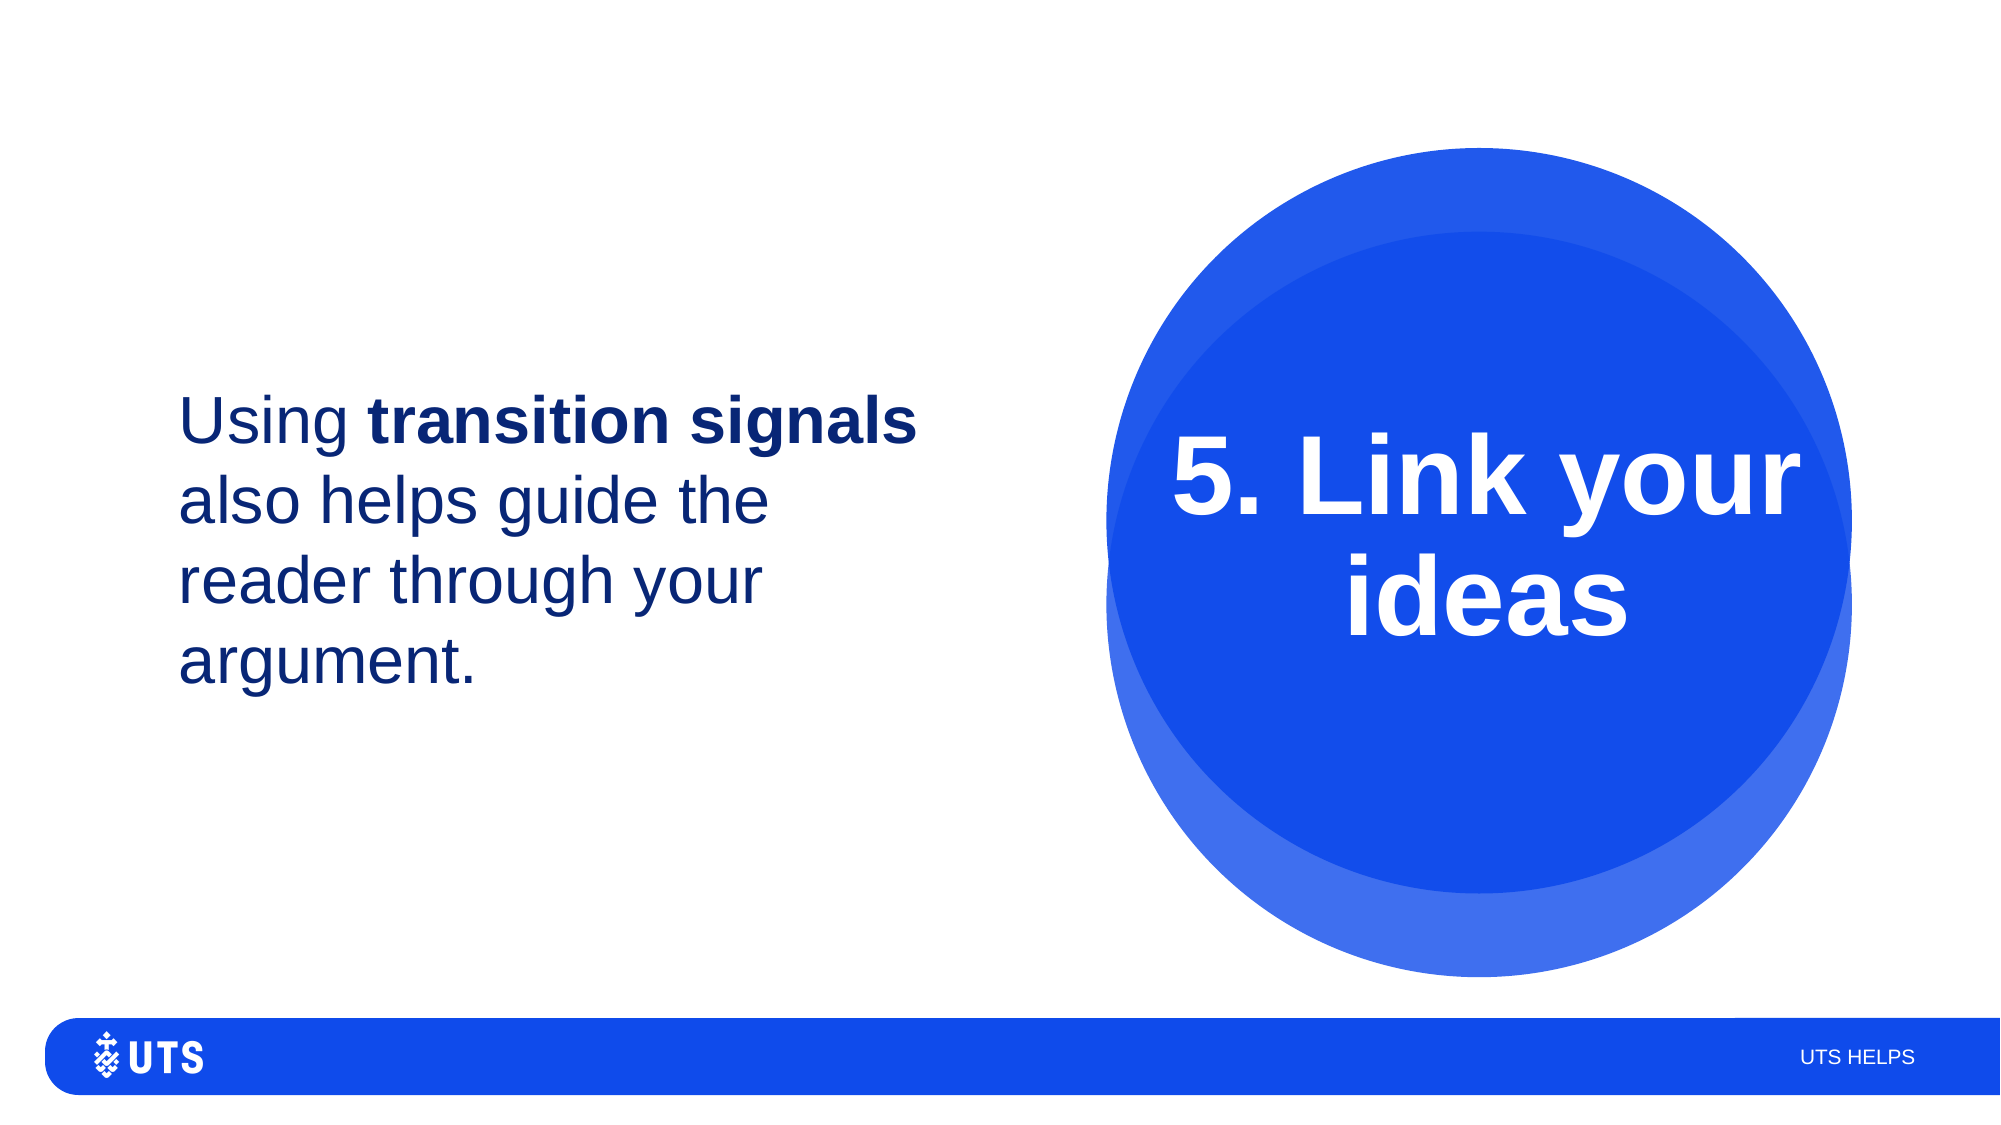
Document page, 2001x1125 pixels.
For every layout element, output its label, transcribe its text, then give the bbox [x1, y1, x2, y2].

footer UTS HELPS [1043, 1026, 1930, 1086]
subtitle 5. Link your ideas [1114, 242, 1860, 835]
text_box Using transition signals also helps guide the reader through your argument. [164, 369, 960, 704]
picture [94, 1031, 203, 1078]
